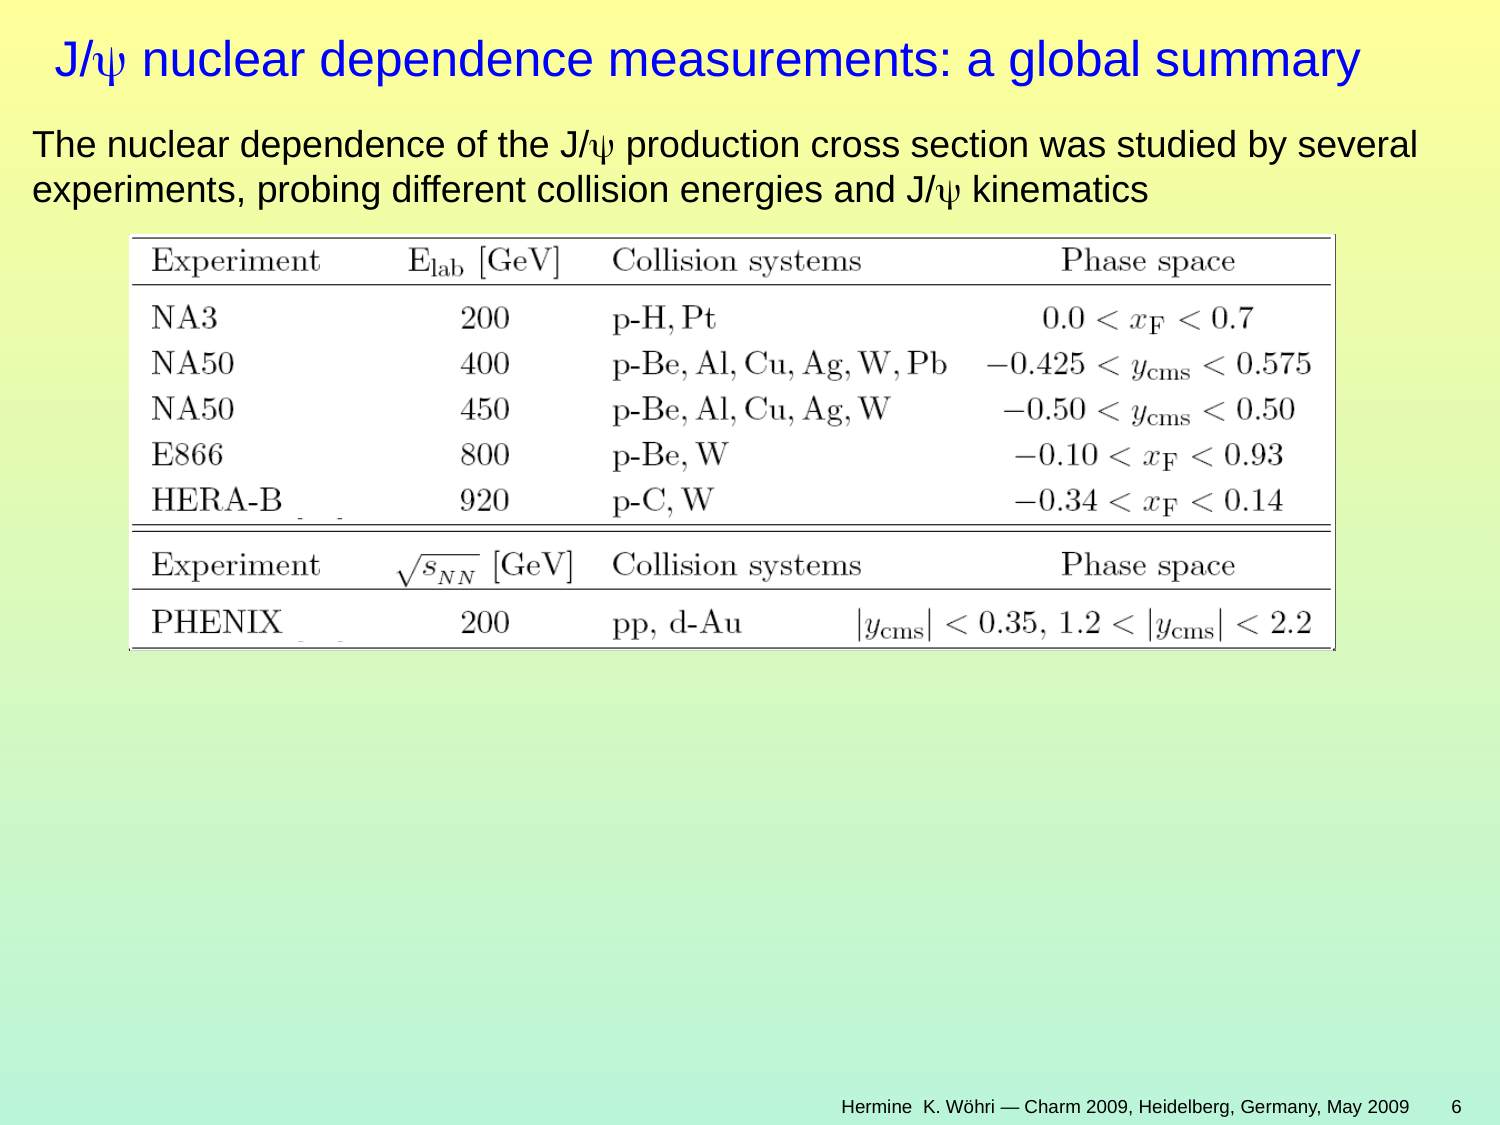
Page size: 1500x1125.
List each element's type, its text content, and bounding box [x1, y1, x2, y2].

text_box J/ nuclear dependence measurements: a global summary [39, 18, 1459, 94]
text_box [128, 233, 1336, 651]
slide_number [815, 1087, 1477, 1125]
text_box The nuclear dependence of the J/ production cross section was studied by several experiments, probing different collision energies and J/ kinematics [17, 112, 1479, 218]
